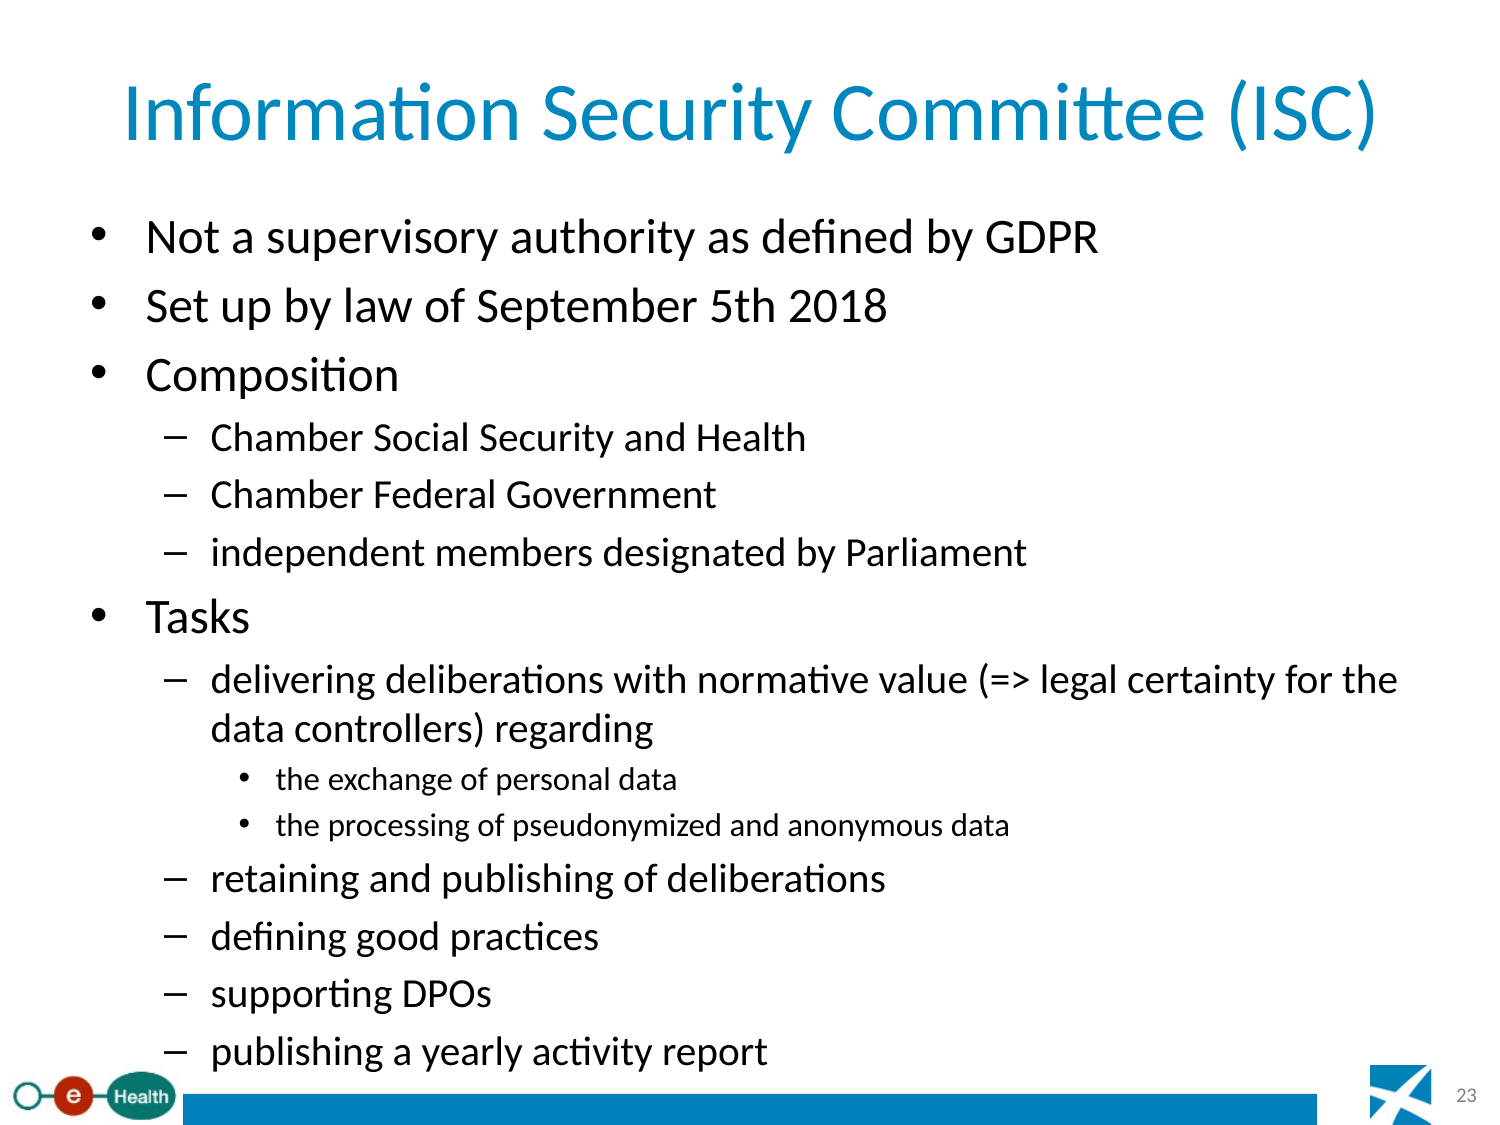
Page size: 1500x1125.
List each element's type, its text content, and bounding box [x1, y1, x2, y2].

title Information Security Committee (ISC) [76, 30, 1427, 183]
slide_number 23 [1368, 1064, 1492, 1125]
list Not a supervisory authority as defined by GDPR Set up by law of September 5th 2018 Composition Chamber Social Security and Health Chamber Federal Government independent members designated by Parliament Tasks delivering deliberations with normative value (=> legal certainty for the data controllers) regarding the exchange of personal data the processing of pseudonymized and anonymous data retaining and publishing of deliberations defining good practices supporting DPOs publishing a yearly activity report [75, 196, 1425, 1083]
picture [3, 1064, 182, 1124]
